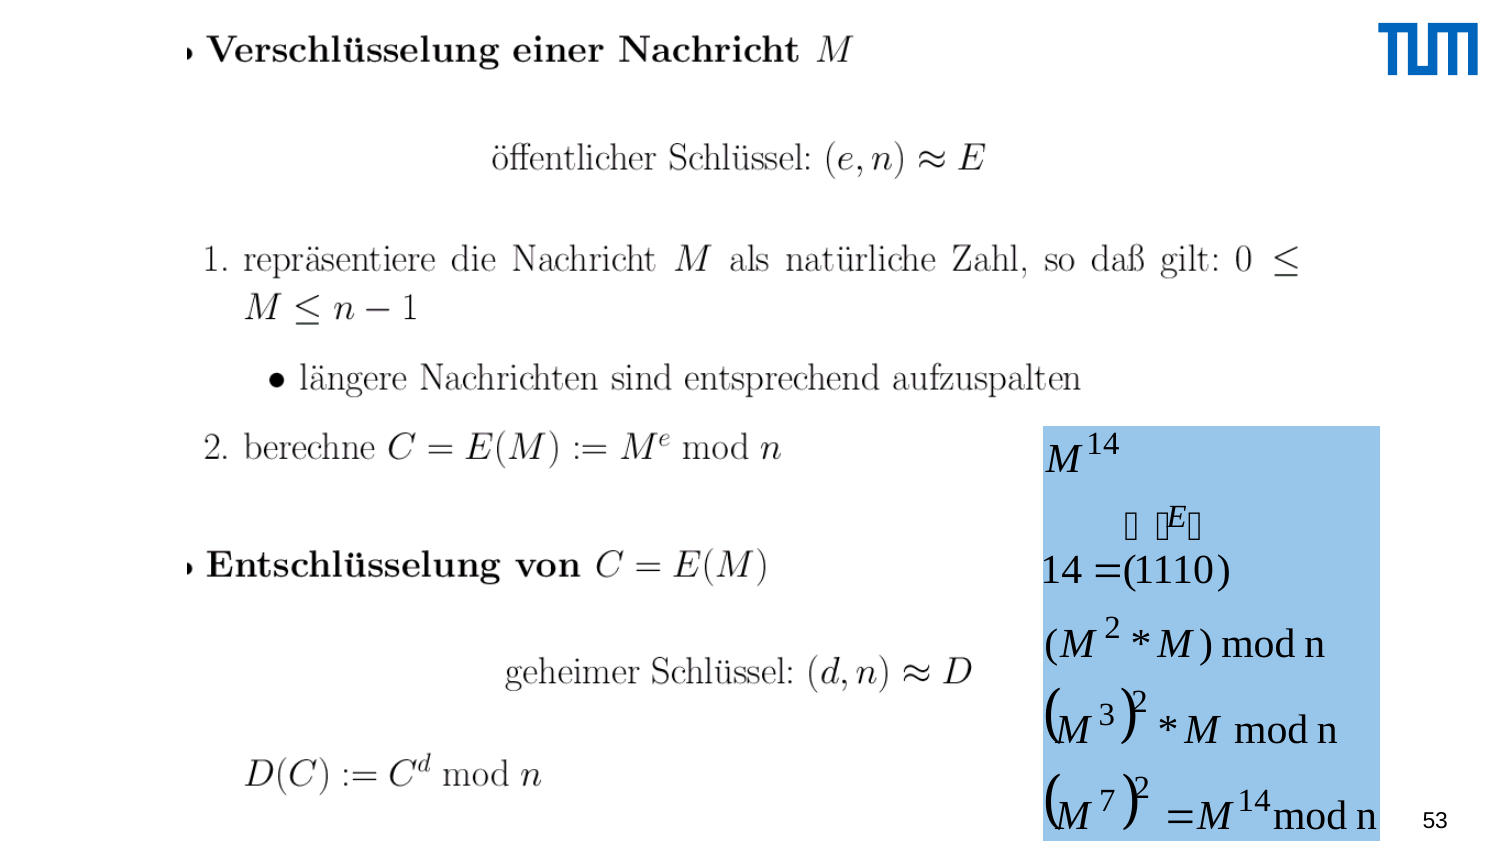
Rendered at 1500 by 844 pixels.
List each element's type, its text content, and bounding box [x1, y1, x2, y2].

picture [187, 0, 1313, 844]
slide_number 53 [1385, 796, 1448, 842]
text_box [1042, 426, 1381, 842]
